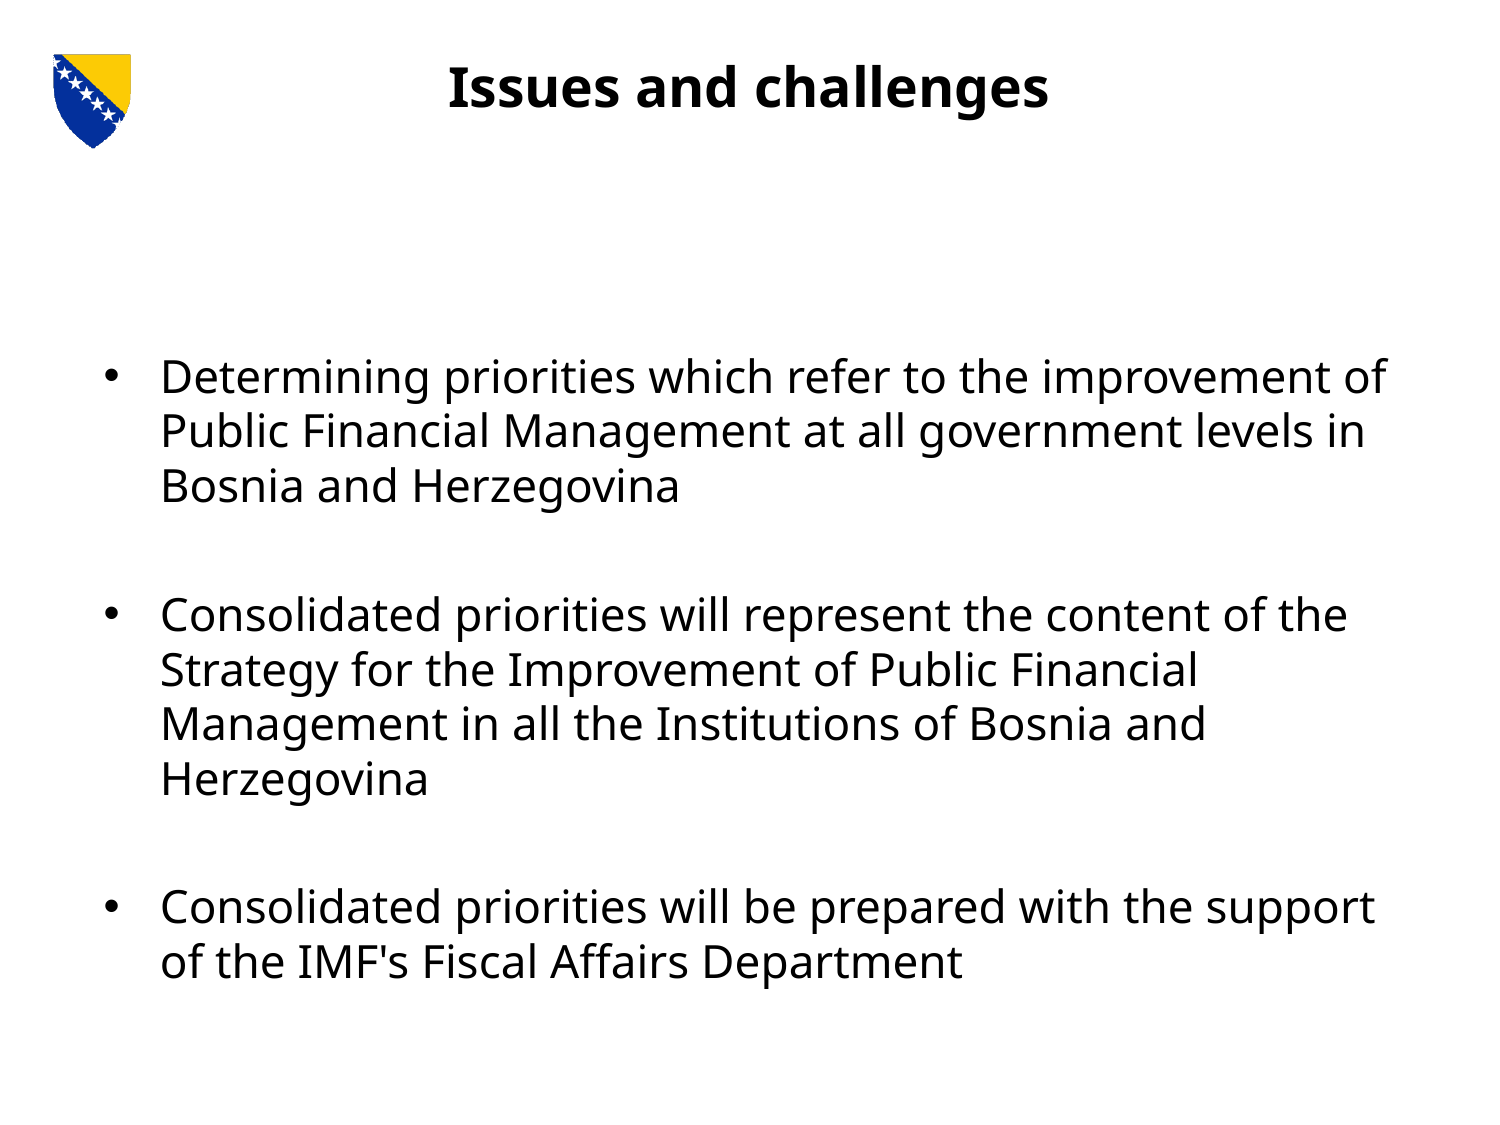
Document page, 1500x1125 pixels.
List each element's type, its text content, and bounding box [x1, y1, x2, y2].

picture [52, 54, 131, 149]
title Issues and challenges [393, 21, 1105, 149]
list Determining priorities which refer to the improvement of Public Financial Management at all government levels in Bosnia and Herzegovina Consolidated priorities will represent the content of the Strategy for the Improvement of Public Financial Management in all the Institutions of Bosnia and Herzegovina Consolidated priorities will be prepared with the support of the IMF's Fiscal Affairs Department [88, 339, 1439, 1083]
